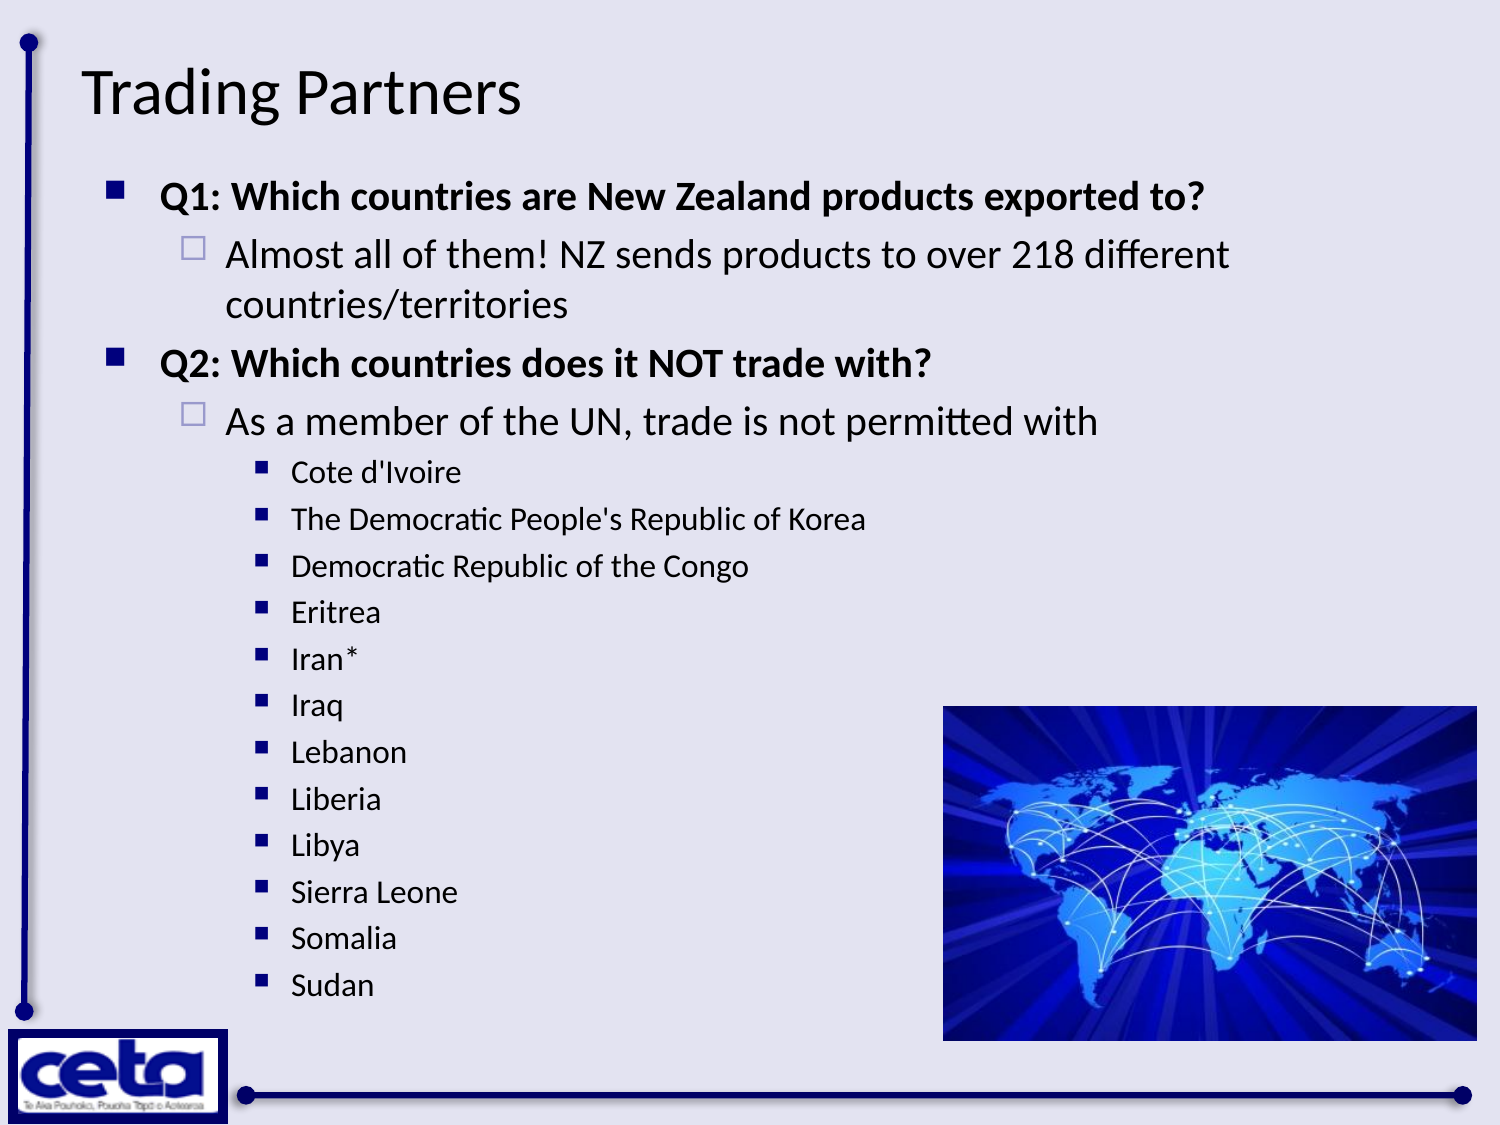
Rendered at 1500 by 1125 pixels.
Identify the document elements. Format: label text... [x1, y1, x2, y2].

picture [942, 706, 1478, 1041]
title Trading Partners [66, 0, 1417, 175]
list Q1: Which countries are New Zealand products exported to? Almost all of them! NZ sends products to over 218 different countries/territories Q2: Which countries does it NOT trade with? As a member of the UN, trade is not permitted with Cote d'Ivoire The Democratic People's Republic of Korea Democratic Republic of the Congo Eritrea Iran* Iraq Lebanon Liberia Libya Sierra Leone Somalia Sudan [88, 161, 1477, 1041]
picture [18, 1038, 218, 1114]
